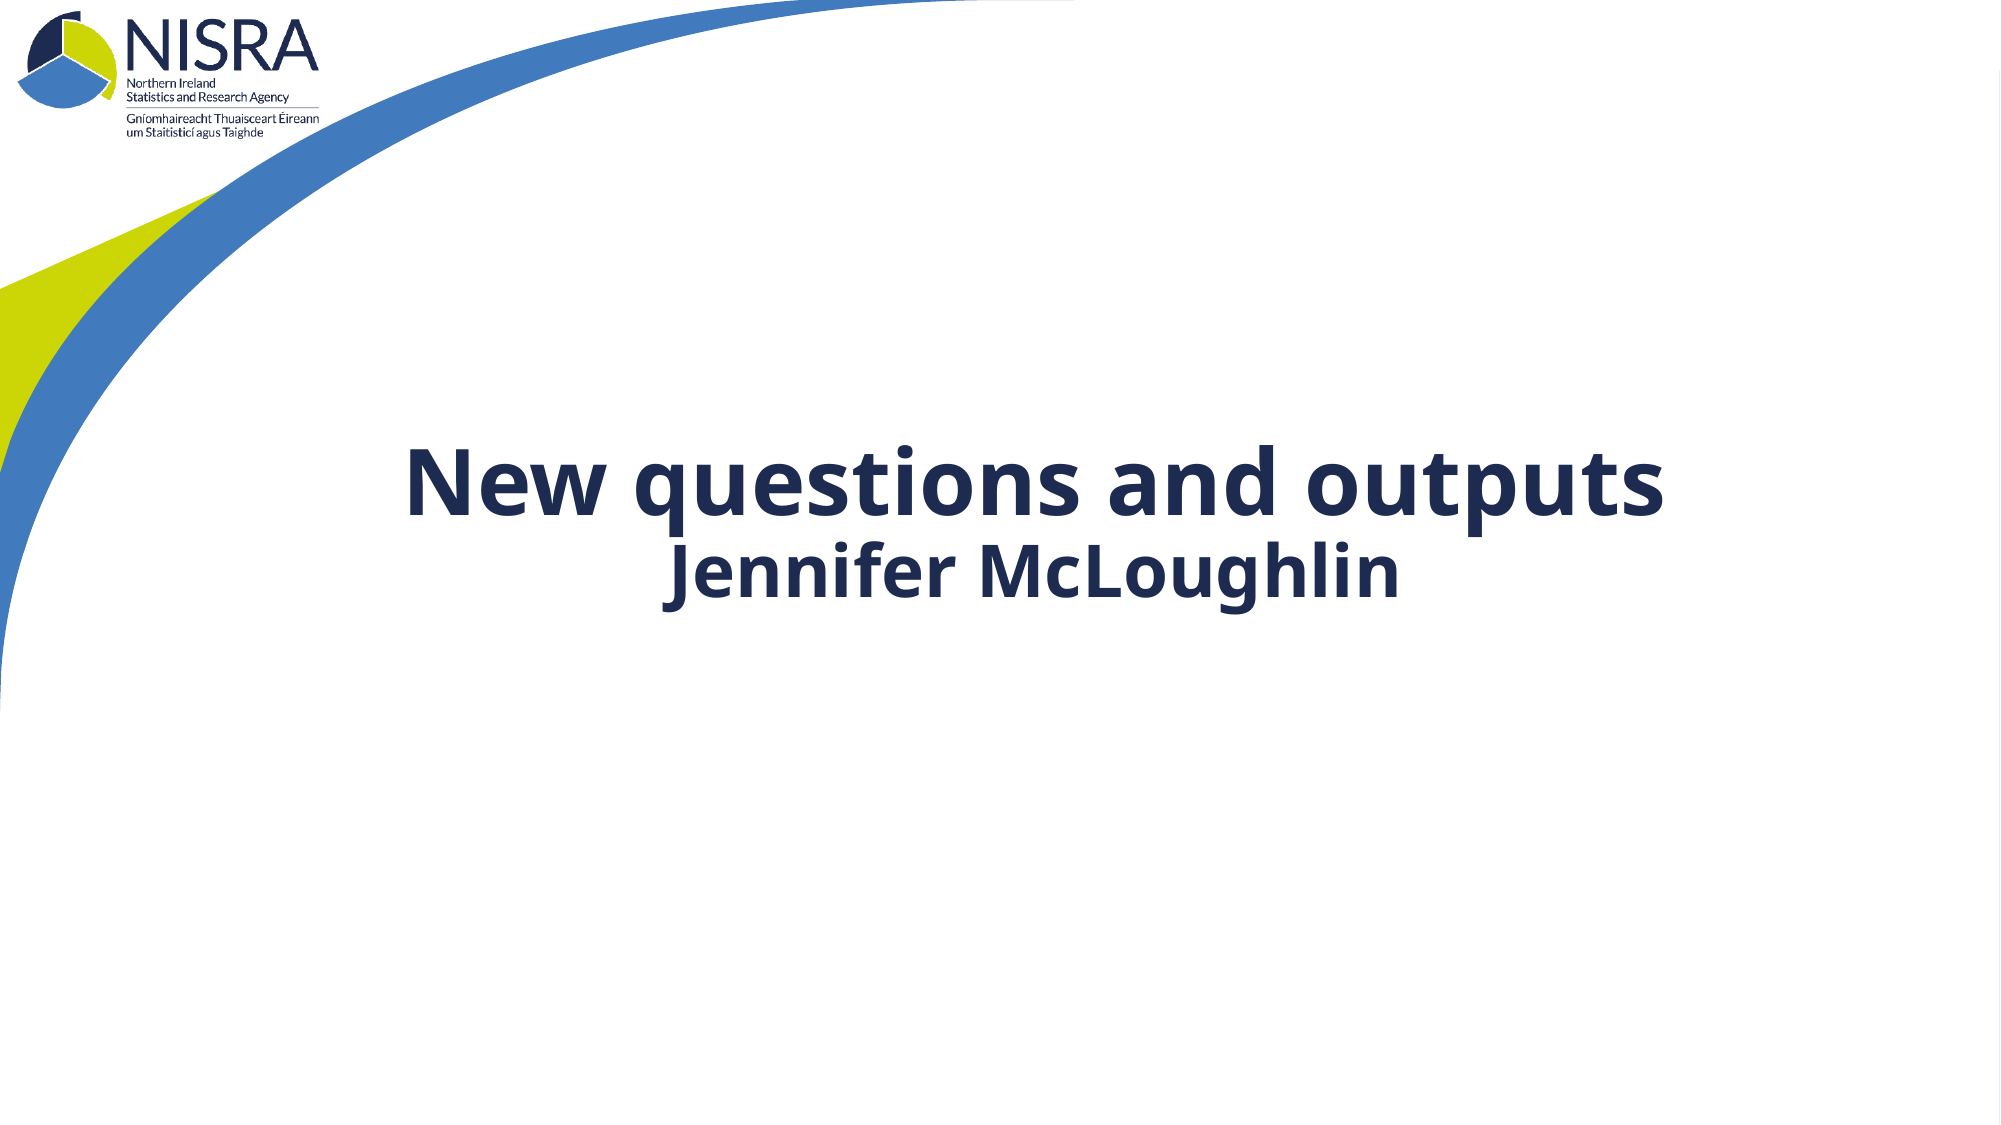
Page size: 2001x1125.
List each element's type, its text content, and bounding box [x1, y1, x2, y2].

title New questions and outputs Jennifer McLoughlin [338, 426, 1732, 624]
picture [17, 11, 319, 139]
